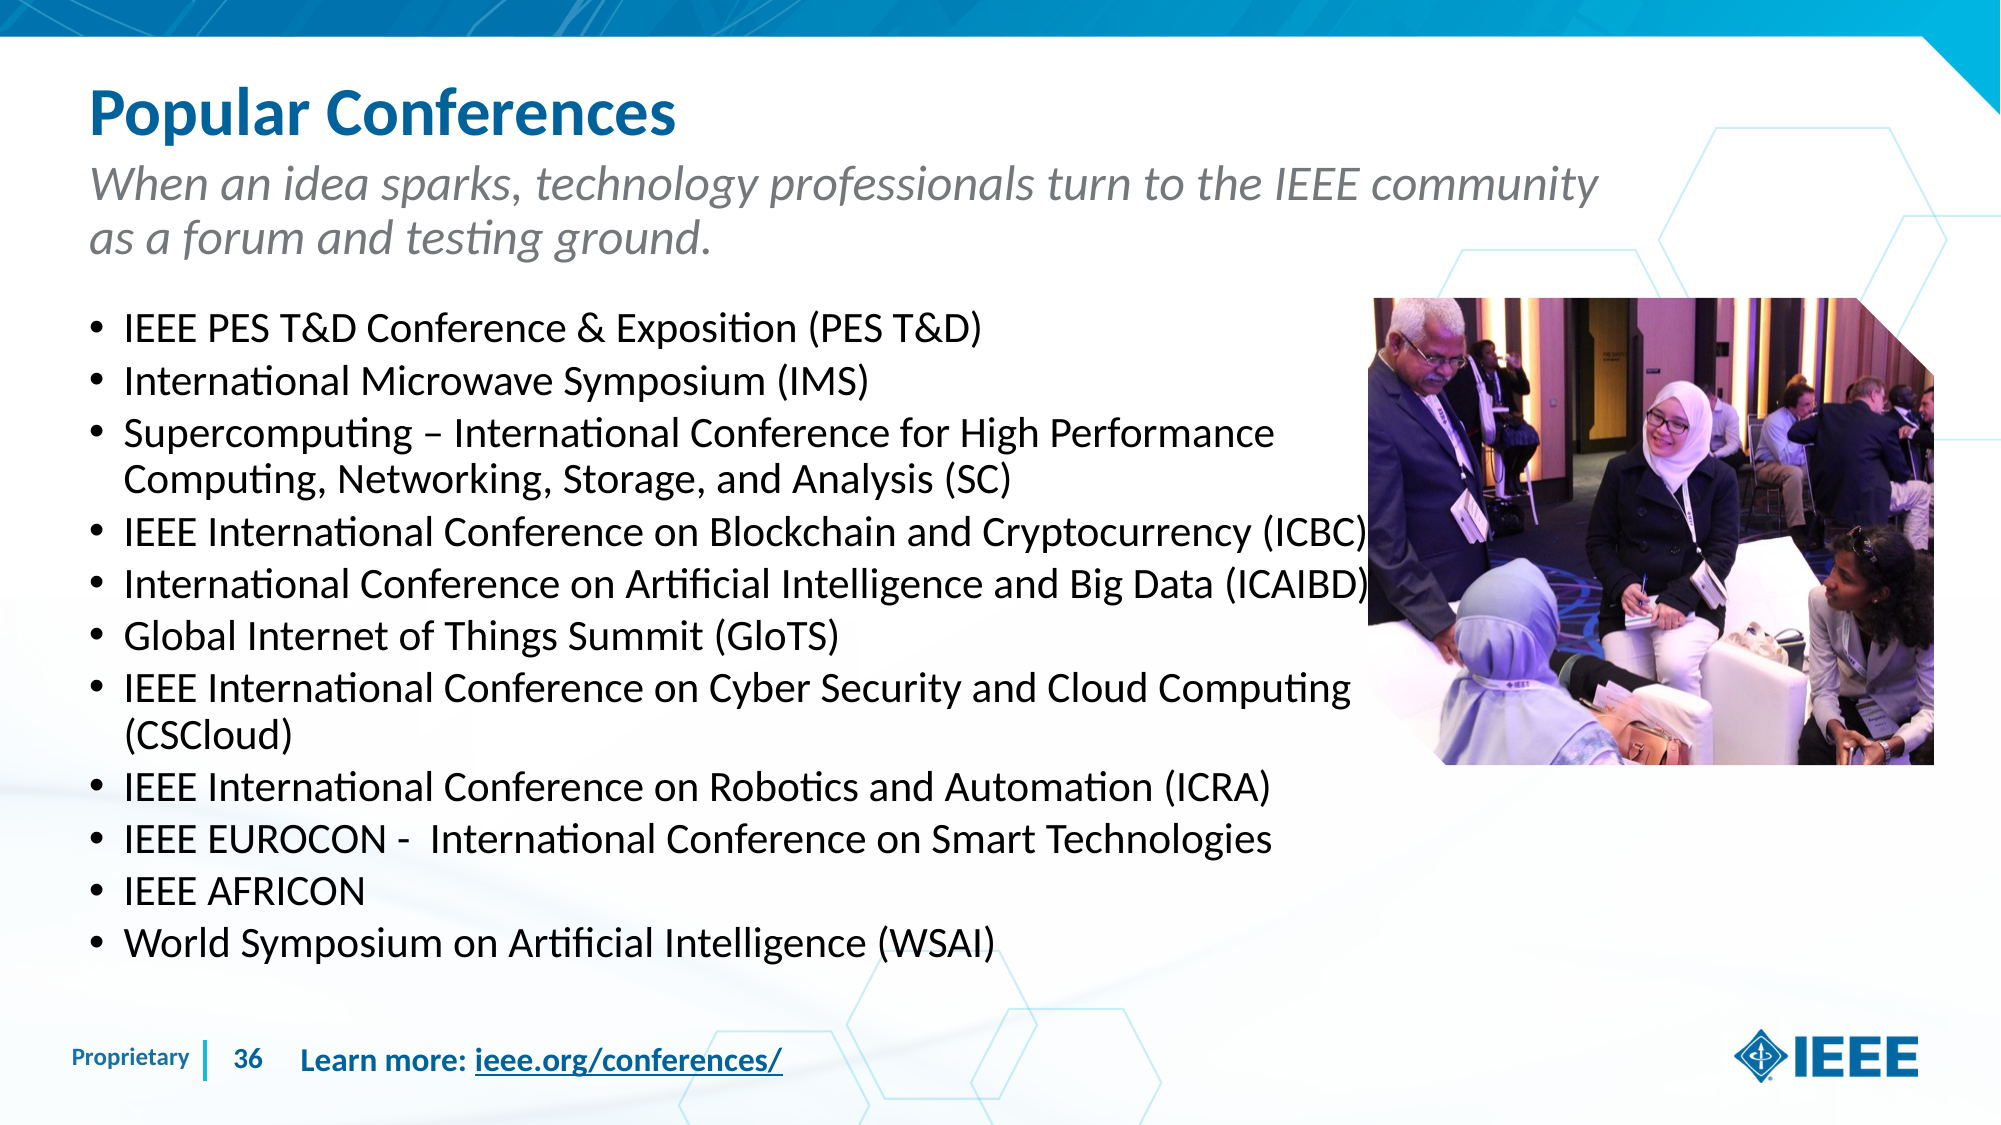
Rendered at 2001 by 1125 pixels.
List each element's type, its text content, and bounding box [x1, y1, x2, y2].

text_box Learn more: ieee.org/conferences/ [285, 1022, 798, 1086]
slide_number 36 [218, 1041, 285, 1072]
list When an idea sparks, technology professionals turn to the IEEE community as a forum and testing ground. [74, 149, 1930, 237]
picture [0, 297, 2000, 1125]
list IEEE PES T&D Conference & Exposition (PES T&D) International Microwave Symposium (IMS) Supercomputing – International Conference for High Performance Computing, Networking, Storage, and Analysis (SC) IEEE International Conference on Blockchain and Cryptocurrency (ICBC) International Conference on Artificial Intelligence and Big Data (ICAIBD) Global Internet of Things Summit (GloTS) IEEE International Conference on Cyber Security and Cloud Computing (CSCloud) IEEE International Conference on Robotics and Automation (ICRA) IEEE EUROCON - International Conference on Smart Technologies IEEE AFRICON World Symposium on Artificial Intelligence (WSAI) [74, 297, 1404, 1012]
title Popular Conferences [74, 68, 1928, 149]
picture [0, 0, 2000, 135]
